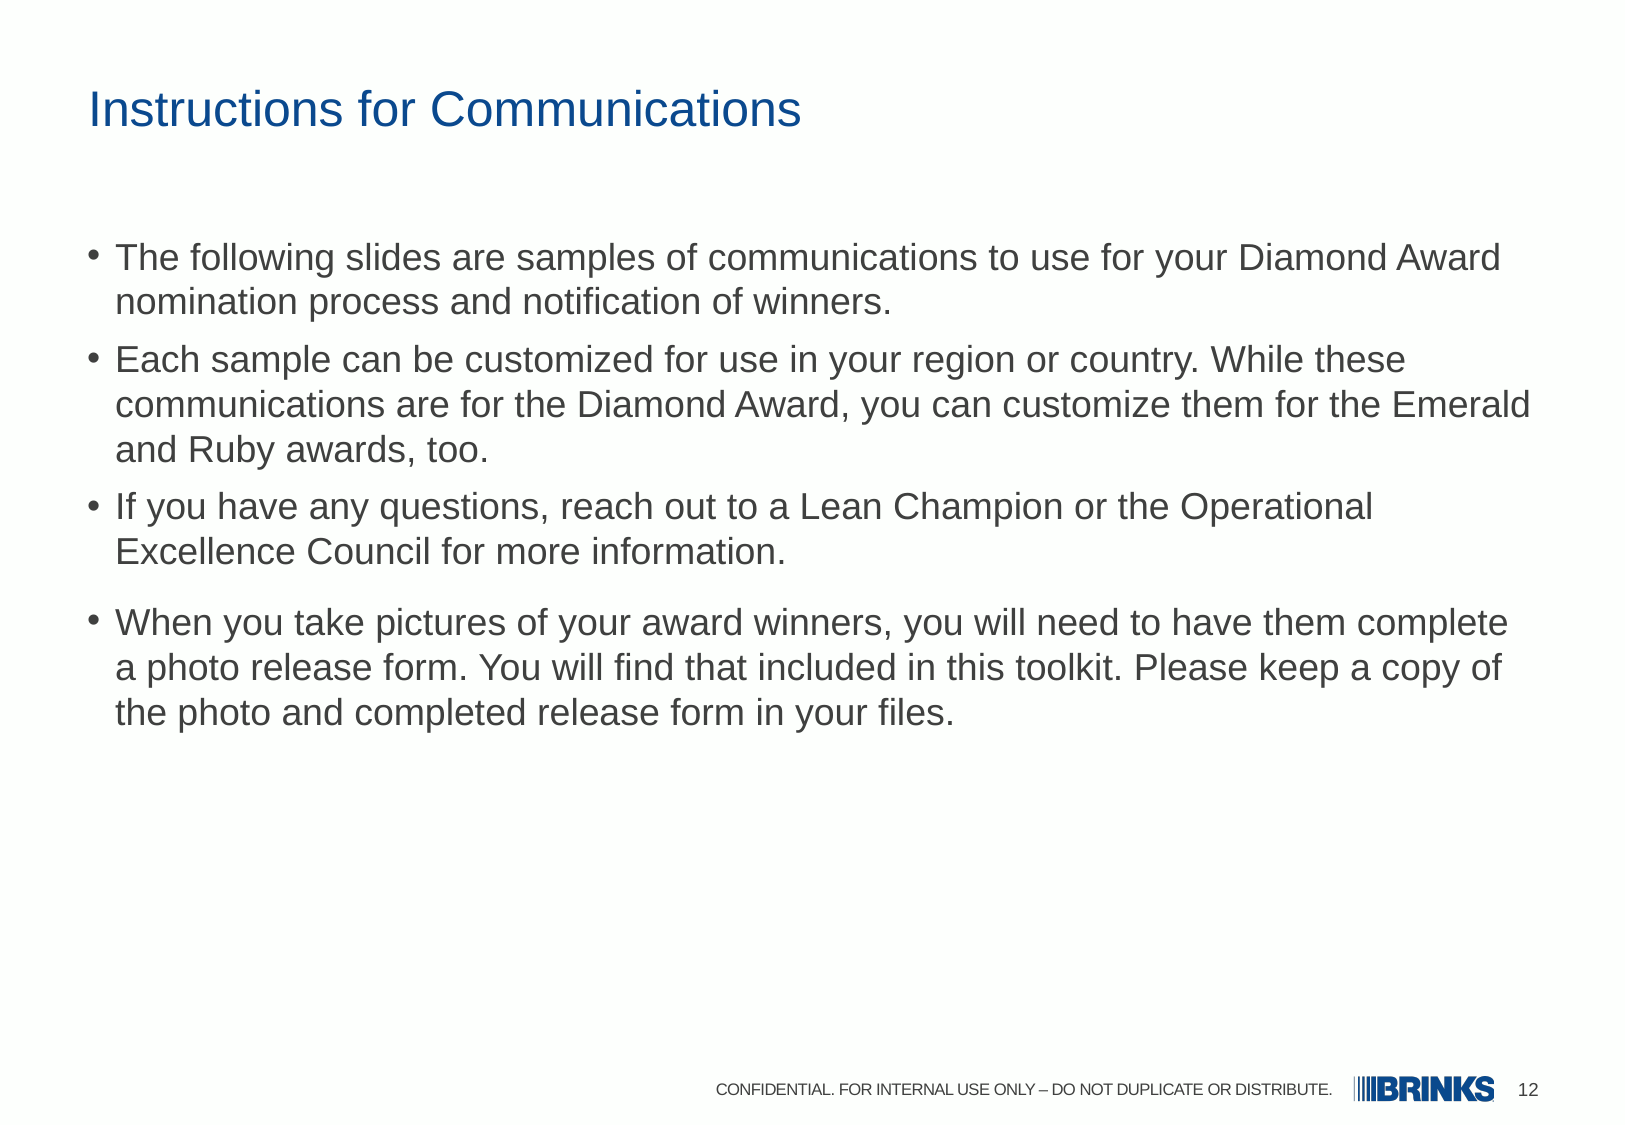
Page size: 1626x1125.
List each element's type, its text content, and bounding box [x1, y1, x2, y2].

list The following slides are samples of communications to use for your Diamond Award nomination process and notification of winners. Each sample can be customized for use in your region or country. While these communications are for the Diamond Award, you can customize them for the Emerald and Ruby awards, too. If you have any questions, reach out to a Lean Champion or the Operational Excellence Council for more information. When you take pictures of your award winners, you will need to have them complete a photo release form. You will find that included in this toolkit. Please keep a copy of the photo and completed release form in your files. [72, 224, 1554, 745]
title Instructions for Communications [73, 75, 1553, 145]
